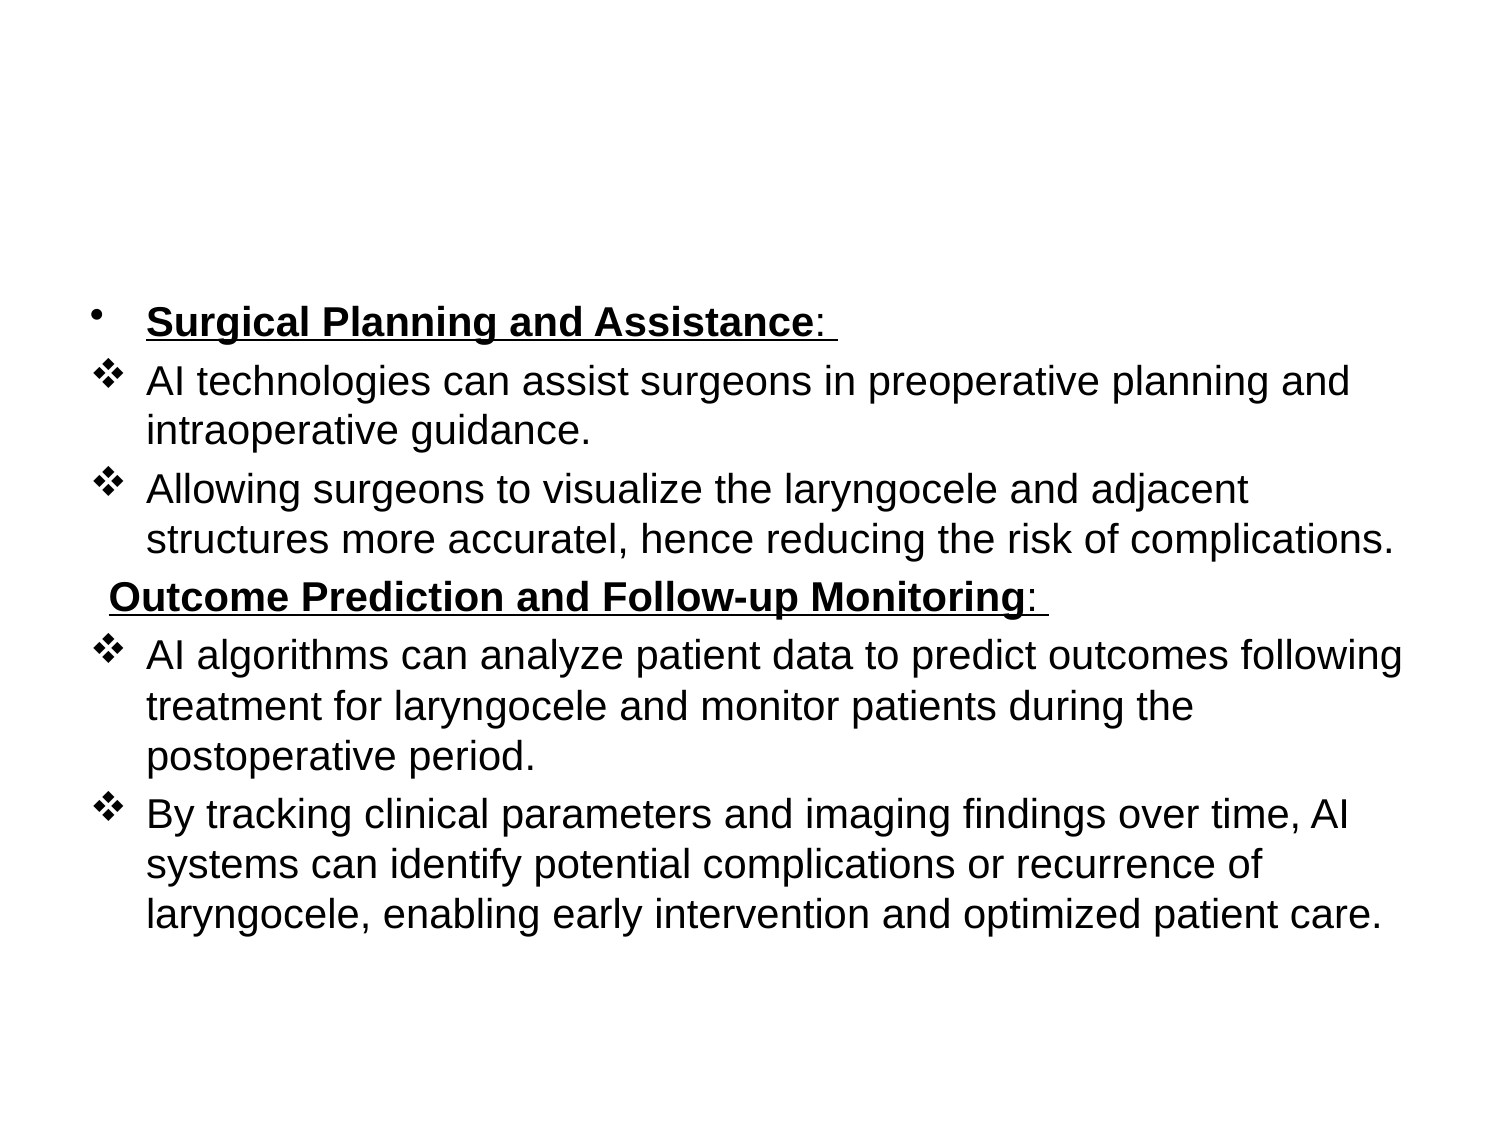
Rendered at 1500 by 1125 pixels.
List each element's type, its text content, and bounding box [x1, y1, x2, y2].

list Surgical Planning and Assistance: AI technologies can assist surgeons in preoperative planning and intraoperative guidance. Allowing surgeons to visualize the laryngocele and adjacent structures more accuratel, hence reducing the risk of complications. Outcome Prediction and Follow-up Monitoring: AI algorithms can analyze patient data to predict outcomes following treatment for laryngocele and monitor patients during the postoperative period. By tracking clinical parameters and imaging findings over time, AI systems can identify potential complications or recurrence of laryngocele, enabling early intervention and optimized patient care. [74, 287, 1426, 1088]
